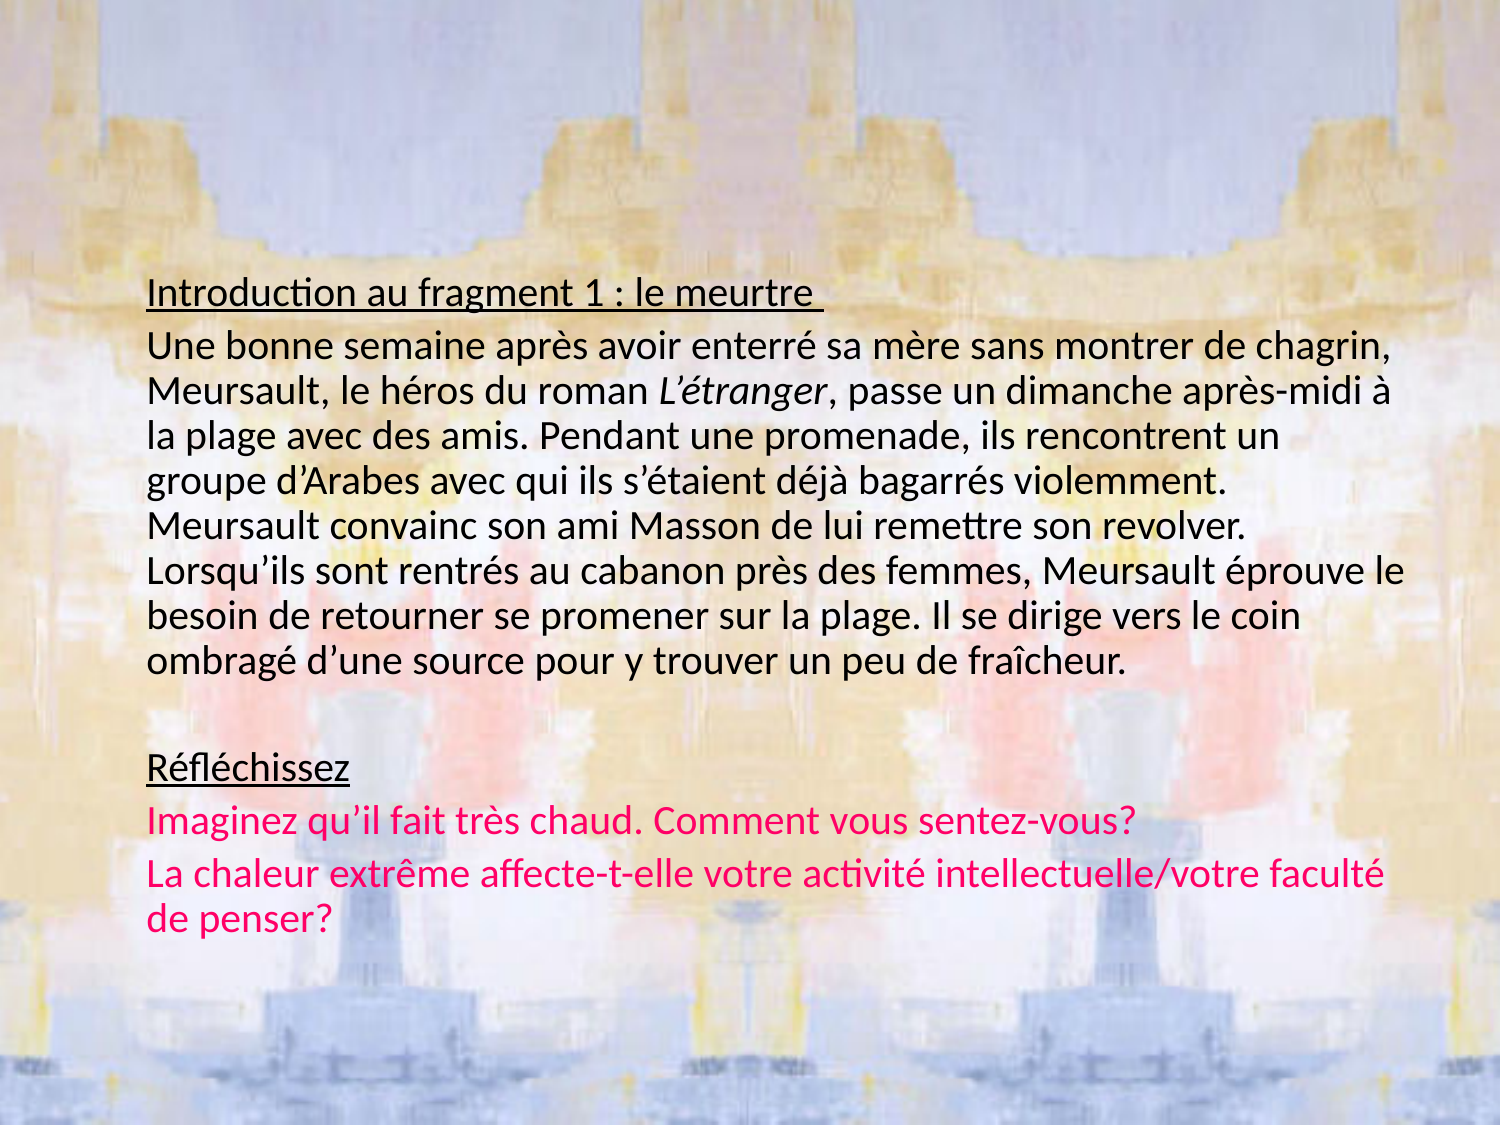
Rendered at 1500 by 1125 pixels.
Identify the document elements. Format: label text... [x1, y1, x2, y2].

list Introduction au fragment 1 : le meurtre Une bonne semaine après avoir enterré sa mère sans montrer de chagrin, Meursault, le héros du roman L’étranger, passe un dimanche après-midi à la plage avec des amis. Pendant une promenade, ils rencontrent un groupe d’Arabes avec qui ils s’étaient déjà bagarrés violemment. Meursault convainc son ami Masson de lui remettre son revolver. Lorsqu’ils sont rentrés au cabanon près des femmes, Meursault éprouve le besoin de retourner se promener sur la plage. Il se dirige vers le coin ombragé d’une source pour y trouver un peu de fraîcheur. Réfléchissez Imaginez qu’il fait très chaud. Comment vous sentez-vous? La chaleur extrême affecte-t-elle votre activité intellectuelle/votre faculté de penser? [75, 262, 1425, 1005]
picture [0, 0, 1500, 1125]
